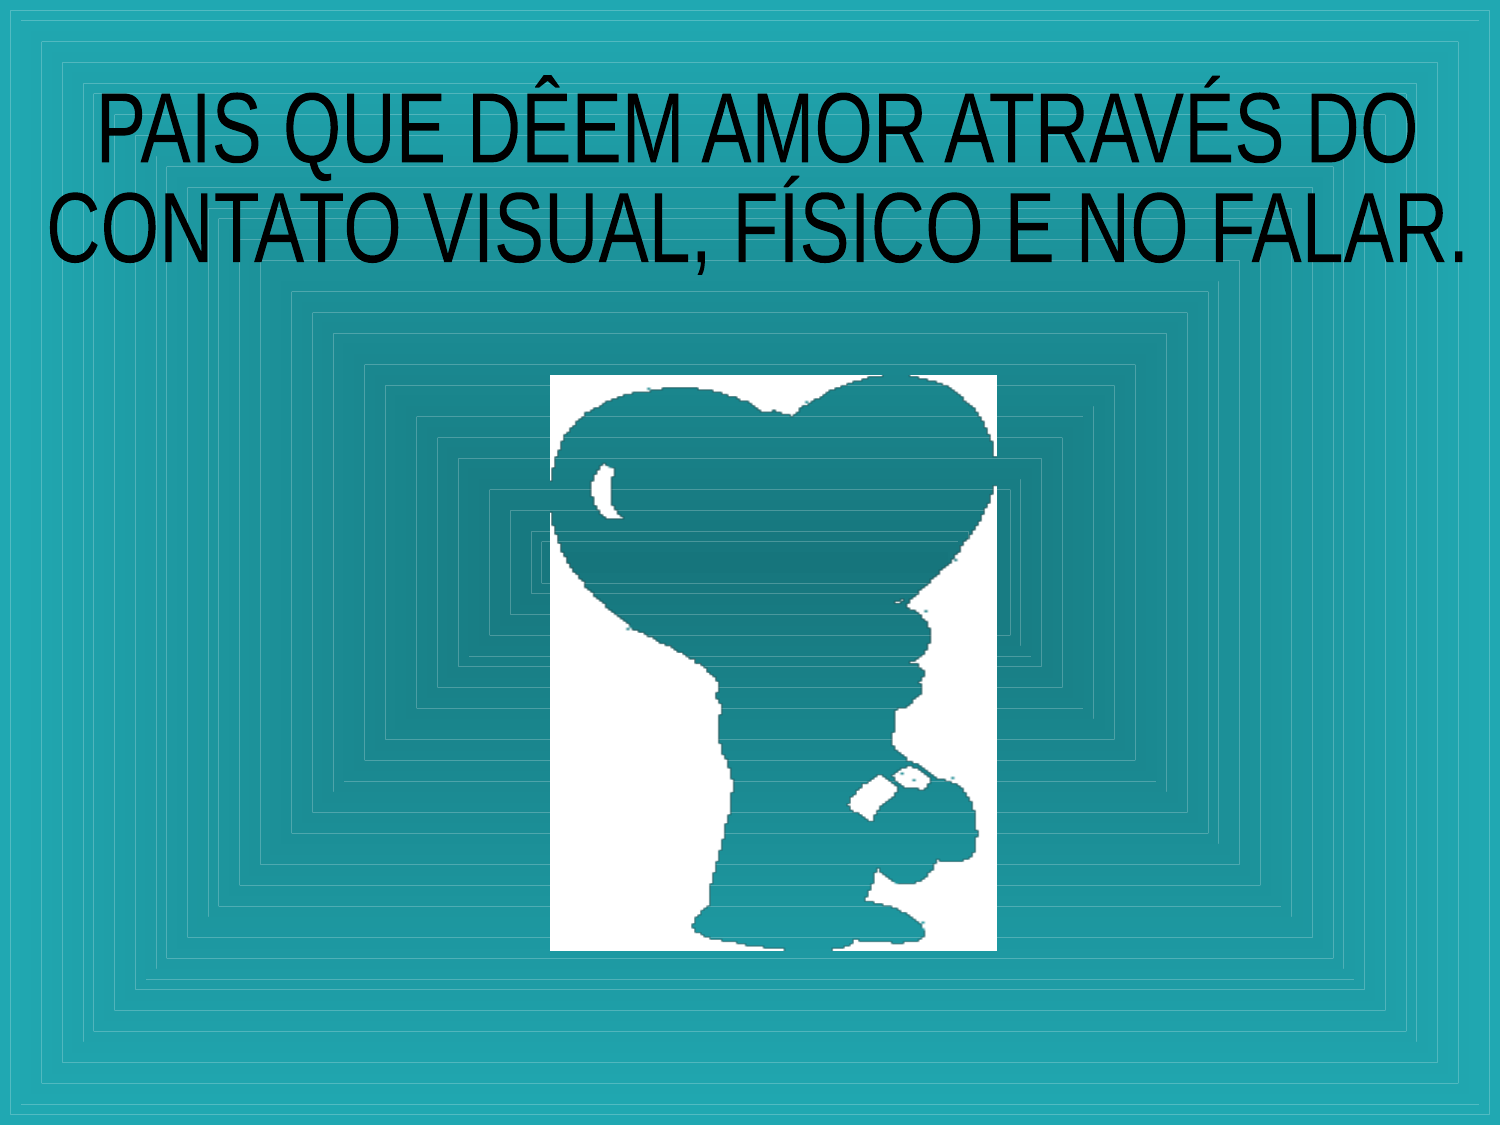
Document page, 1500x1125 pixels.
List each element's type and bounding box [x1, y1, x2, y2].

picture [549, 374, 997, 951]
